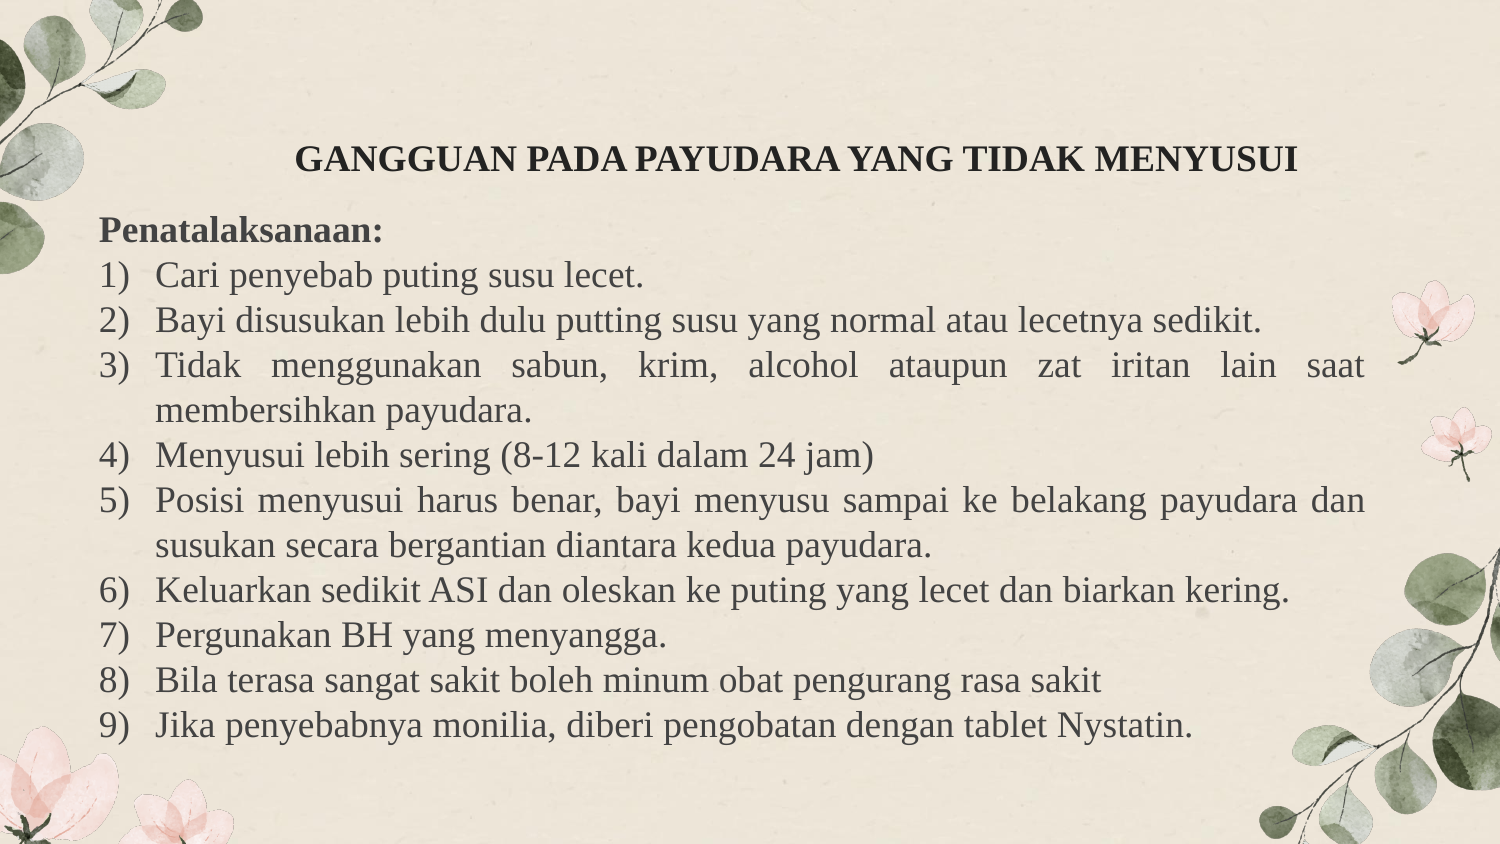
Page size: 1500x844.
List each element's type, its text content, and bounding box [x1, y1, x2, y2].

picture [0, 0, 1500, 844]
title GANGGUAN PADA PAYUDARA YANG TIDAK MENYUSUI [118, 116, 1475, 190]
list Penatalaksanaan: Cari penyebab puting susu lecet. Bayi disusukan lebih dulu putting susu yang normal atau lecetnya sedikit. Tidak menggunakan sabun, krim, alcohol ataupun zat iritan lain saat membersihkan payudara. Menyusui lebih sering (8-12 kali dalam 24 jam) Posisi menyusui harus benar, bayi menyusu sampai ke belakang payudara dan susukan secara bergantian diantara kedua payudara. Keluarkan sedikit ASI dan oleskan ke puting yang lecet dan biarkan kering. Pergunakan BH yang menyangga. Bila terasa sangat sakit boleh minum obat pengurang rasa sakit Jika penyebabnya monilia, diberi pengobatan dengan tablet Nystatin. [83, 189, 1382, 743]
